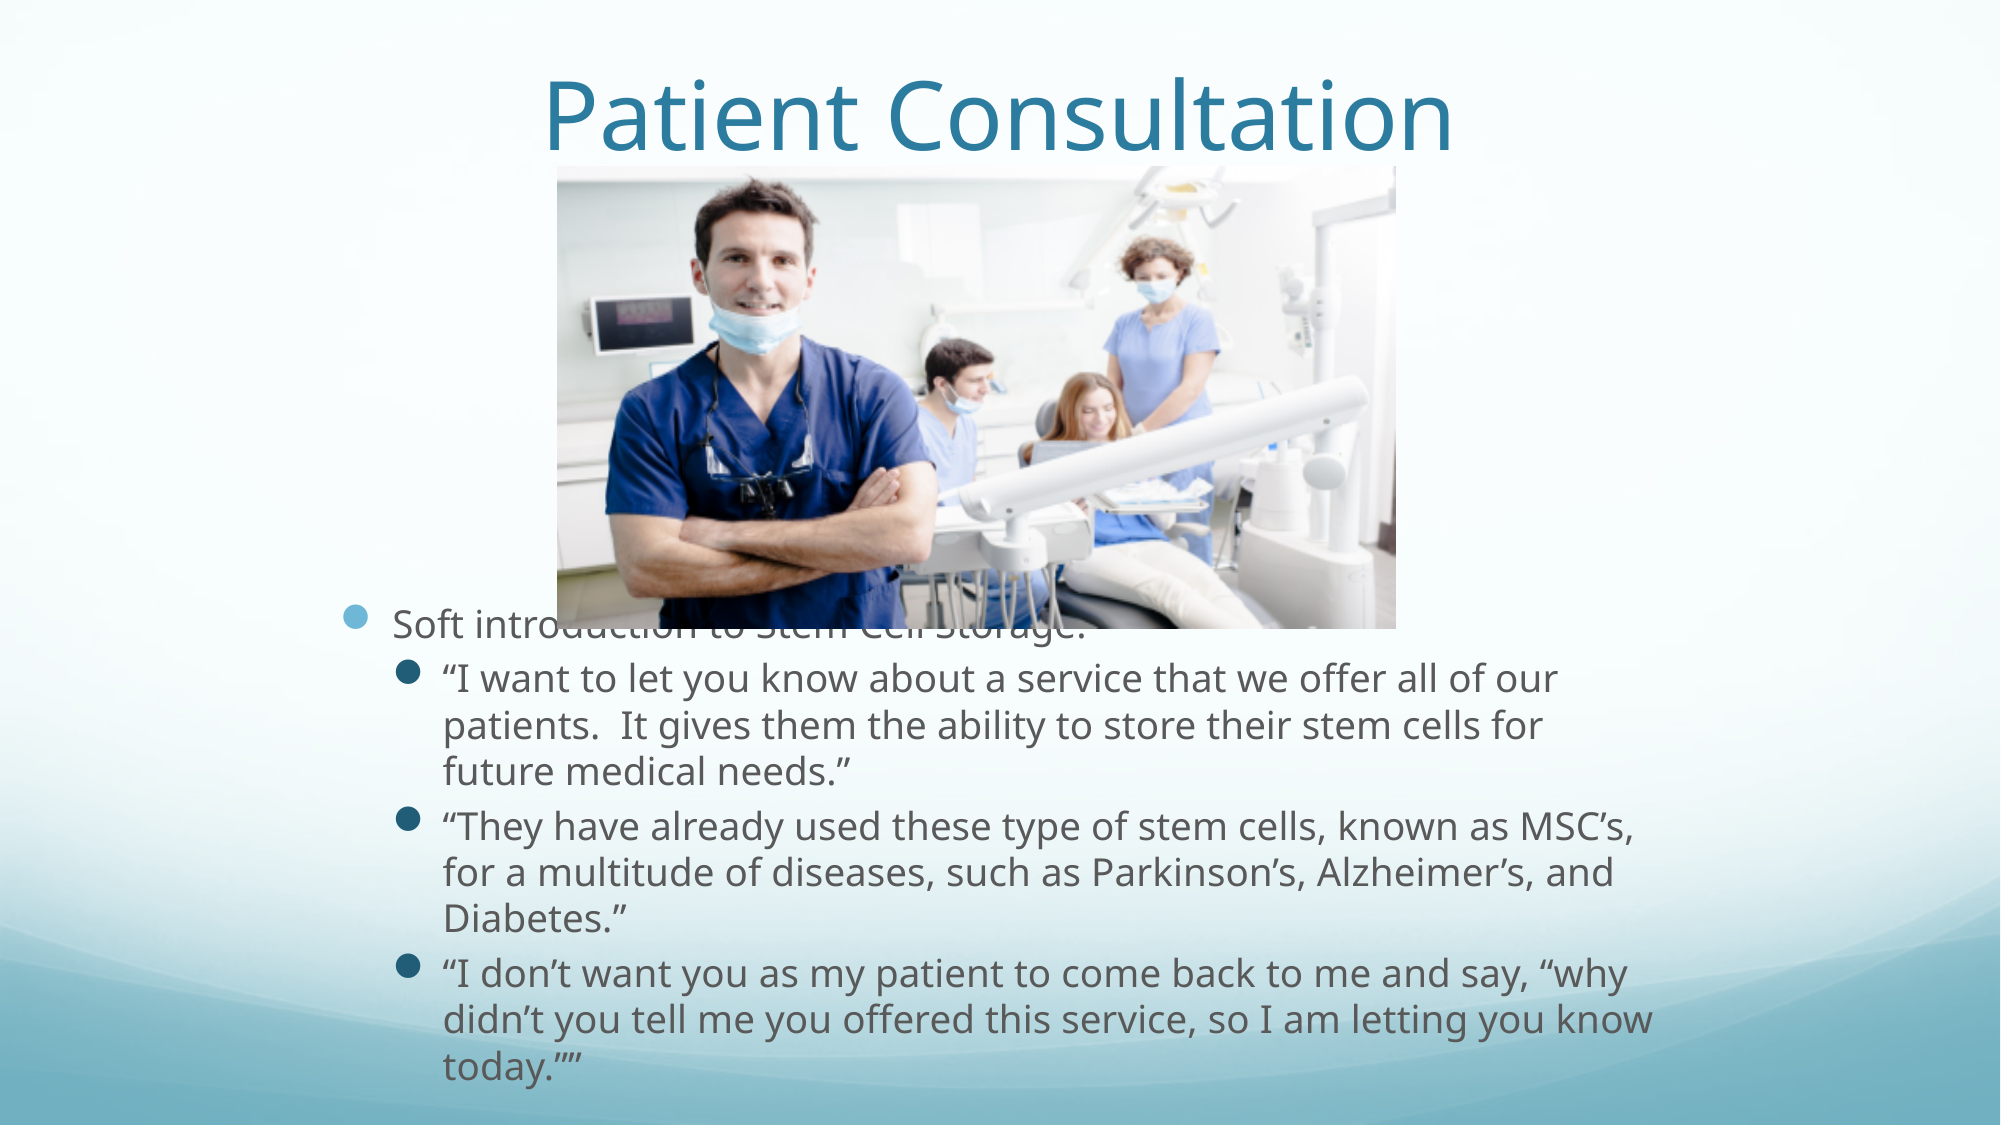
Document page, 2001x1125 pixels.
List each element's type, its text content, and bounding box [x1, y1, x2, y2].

picture [557, 166, 1396, 630]
title Patient Consultation [340, 17, 1660, 178]
list Soft introduction to Stem Cell Storage: “I want to let you know about a service that we offer all of our patients. It gives them the ability to store their stem cells for future medical needs.” “They have already used these type of stem cells, known as MSC’s, for a multitude of diseases, such as Parkinson’s, Alzheimer’s, and Diabetes.” “I don’t want you as my patient to come back to me and say, “why didn’t you tell me you offered this service, so I am letting you know today.”” [324, 259, 1675, 1099]
